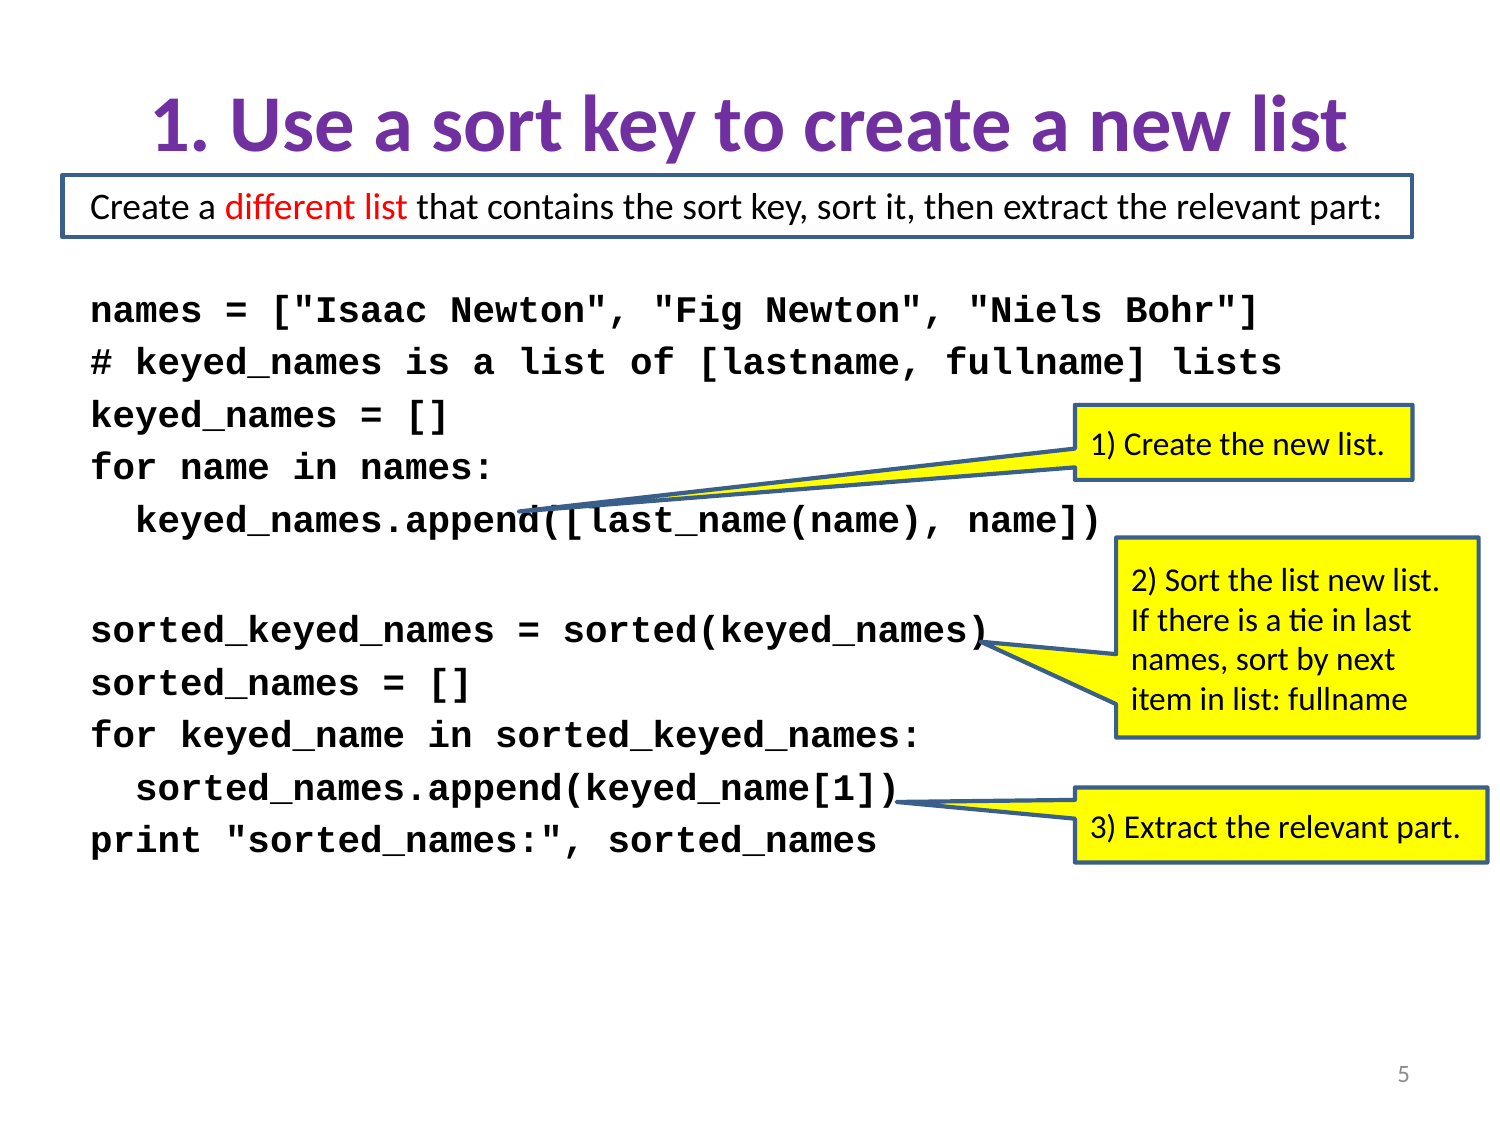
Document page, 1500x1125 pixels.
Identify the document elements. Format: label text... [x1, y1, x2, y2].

list Create a different list that contains the sort key, sort it, then extract the relevant part: names = ["Isaac Newton", "Fig Newton", "Niels Bohr"] # keyed_names is a list of [lastname, fullname] lists keyed_names = [] for name in names: keyed_names.append([last_name(name), name]) sorted_keyed_names = sorted(keyed_names) sorted_names = [] for keyed_name in sorted_keyed_names: sorted_names.append(keyed_name[1]) print "sorted_names:", sorted_names [75, 174, 1500, 1088]
slide_number 5 [1074, 1042, 1425, 1103]
text_box [60, 173, 1414, 239]
text_box 2) Sort the list new list. If there is a tie in last names, sort by next item in list: fullname [978, 535, 1481, 740]
text_box 1) Create the new list. [517, 402, 1415, 514]
title 1. Use a sort key to create a new list [75, 24, 1425, 174]
text_box 3) Extract the relevant part. [894, 785, 1490, 865]
